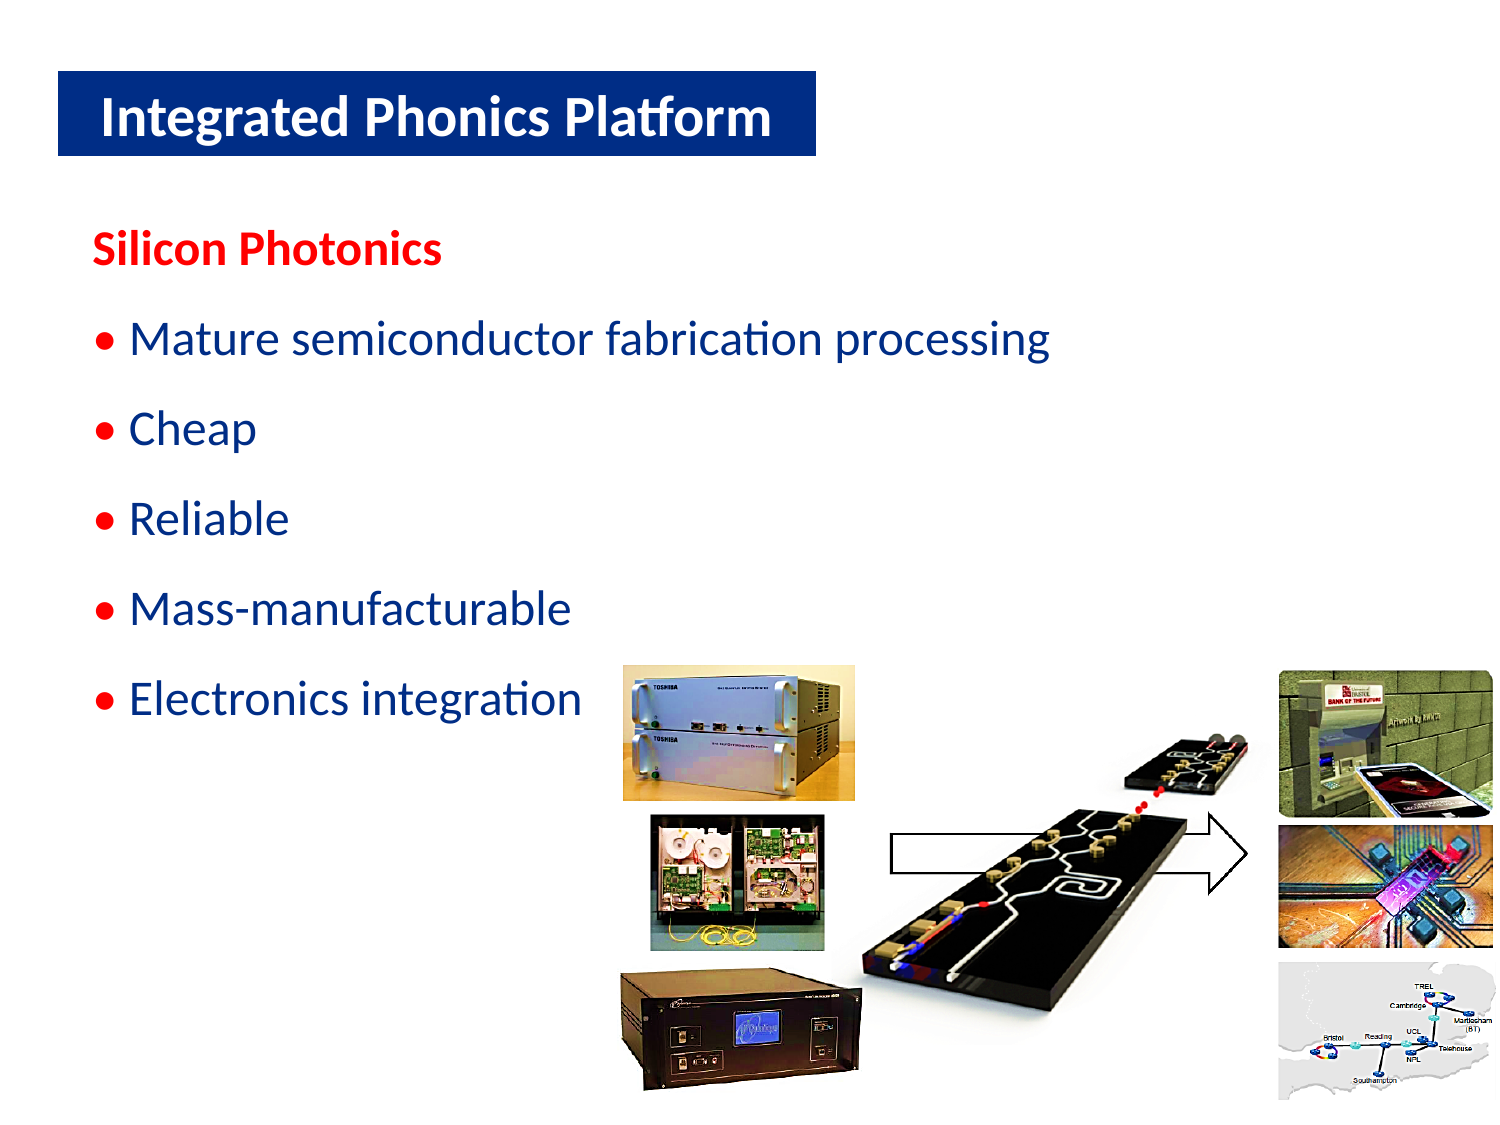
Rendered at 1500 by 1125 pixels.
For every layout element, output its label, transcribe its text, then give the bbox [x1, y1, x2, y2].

text_box Silicon Photonics • Mature semiconductor fabrication processing • Cheap • Reliable • Mass-manufacturable • Electronics integration [77, 207, 1217, 733]
picture [614, 655, 1499, 1108]
text_box Integrated Phonics Platform [58, 71, 816, 156]
